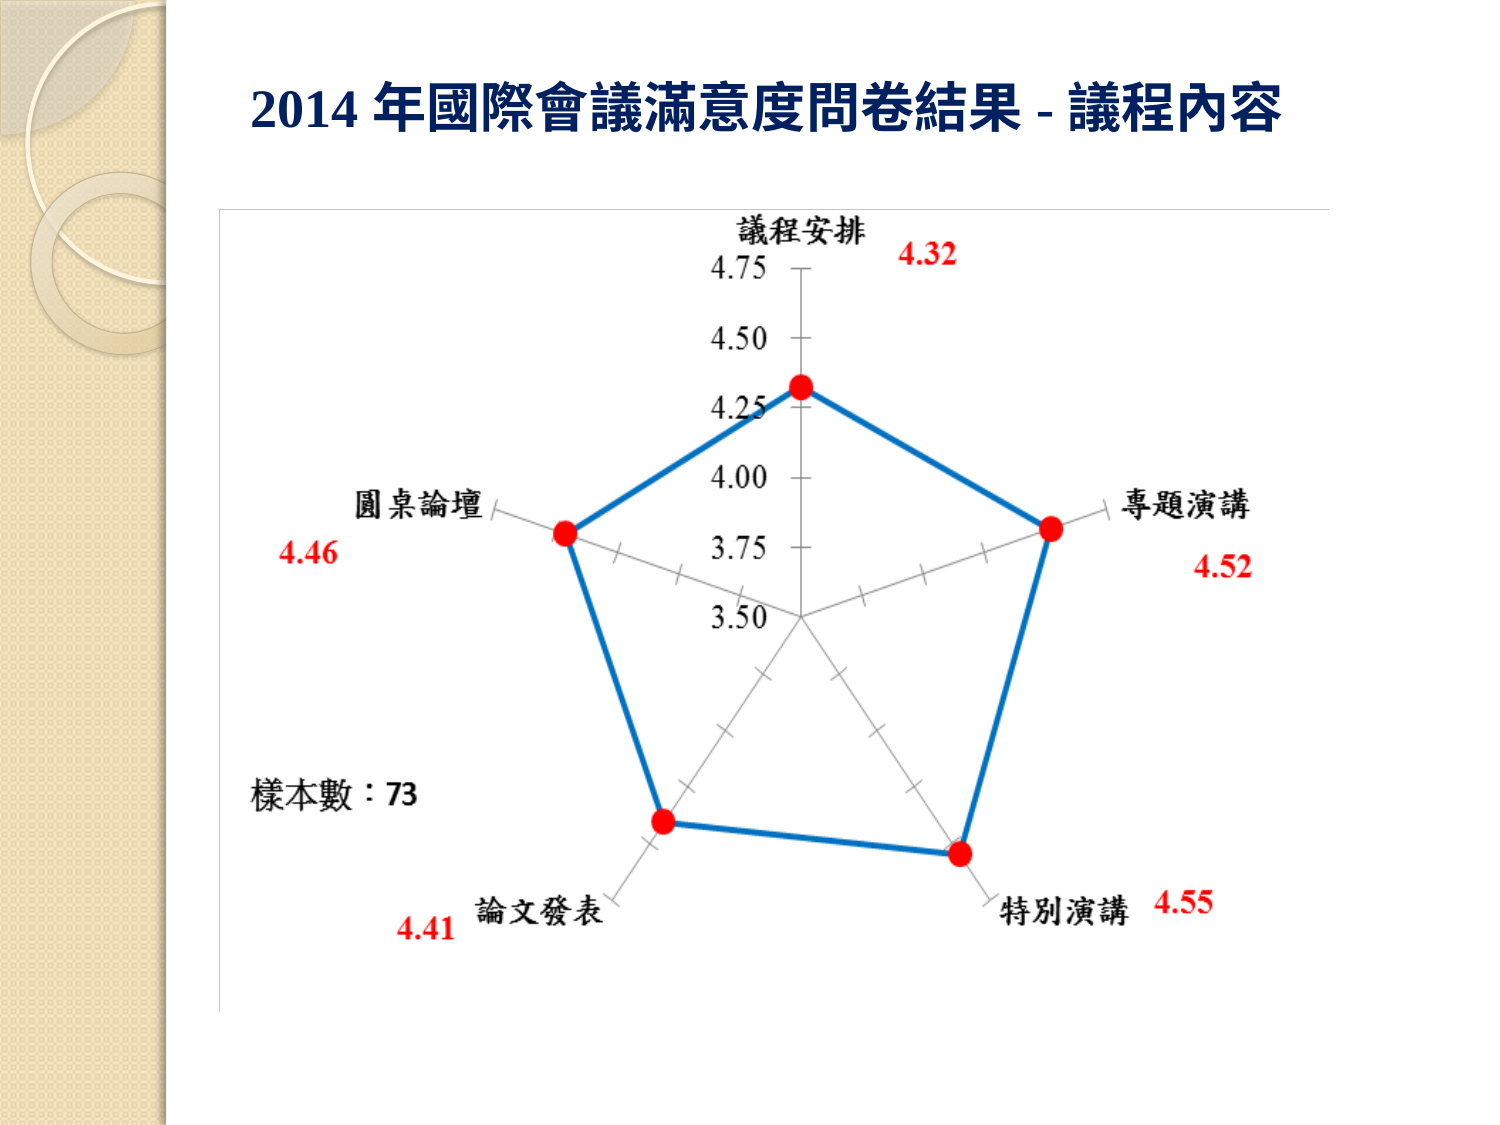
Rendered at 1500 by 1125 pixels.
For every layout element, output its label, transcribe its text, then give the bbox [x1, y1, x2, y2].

picture [218, 207, 1329, 1012]
title 2014年國際會議滿意度問卷結果-議程內容 [235, 45, 1466, 233]
